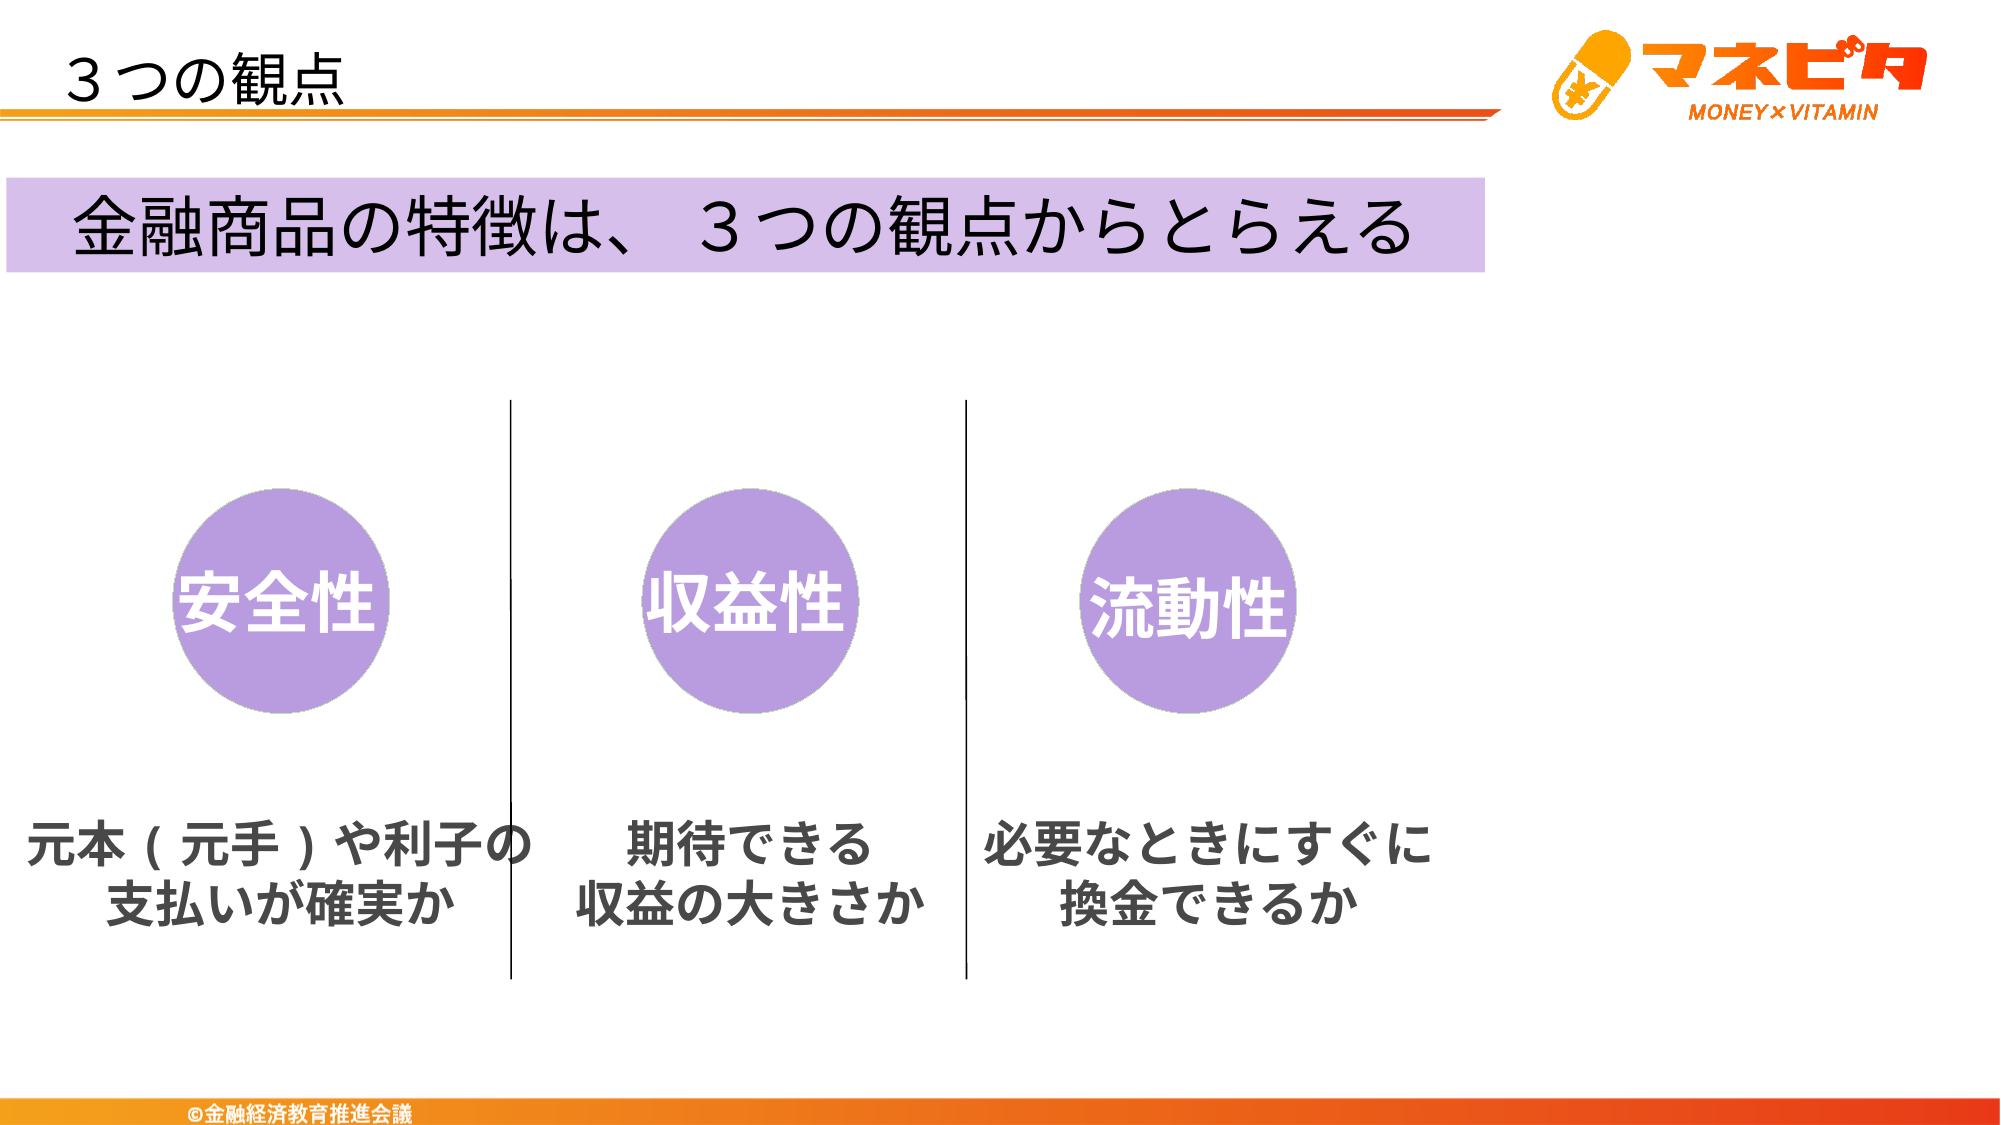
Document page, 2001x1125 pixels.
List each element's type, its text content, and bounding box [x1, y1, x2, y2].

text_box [512, 488, 541, 942]
picture [1552, 30, 1927, 120]
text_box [541, 488, 960, 942]
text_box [0, 488, 510, 942]
picture [0, 1071, 2000, 1125]
picture [0, 69, 1540, 132]
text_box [967, 488, 1452, 942]
title ３つの観点 [0, 51, 1256, 131]
text_box 金融商品の特徴は、 ３つの観点からとらえる [6, 177, 1485, 273]
